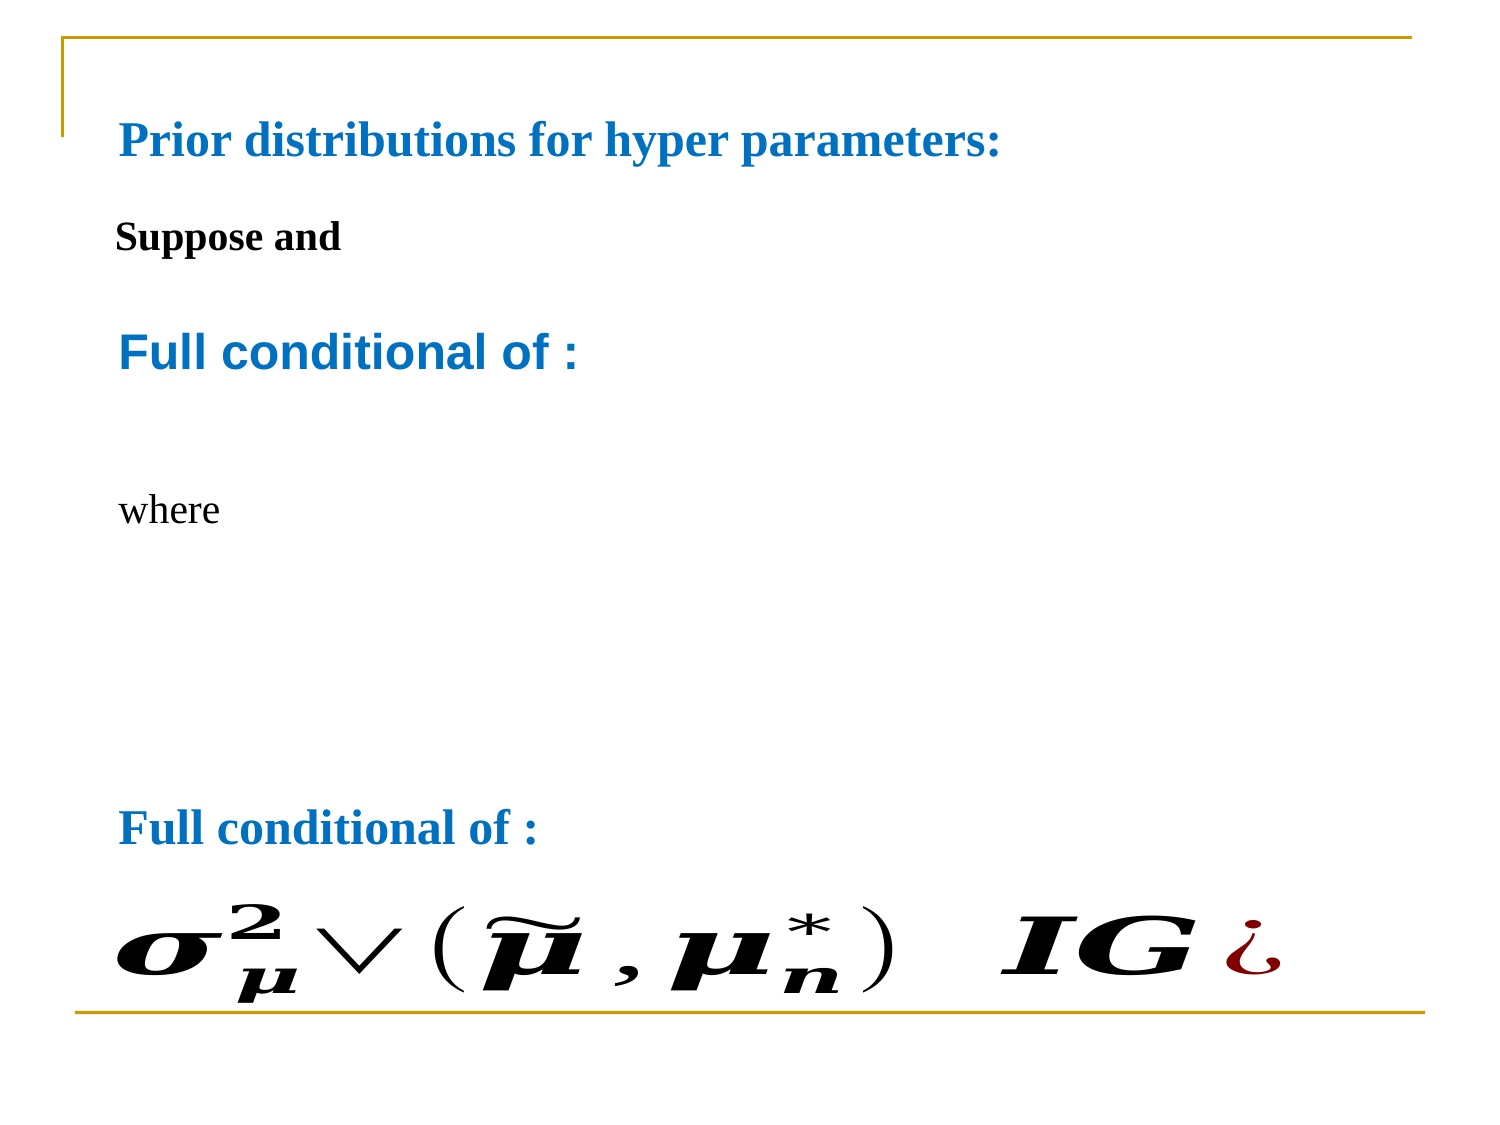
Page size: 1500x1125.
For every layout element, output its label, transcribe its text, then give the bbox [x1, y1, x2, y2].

text_box Prior distributions for hyper parameters: [103, 99, 1018, 174]
